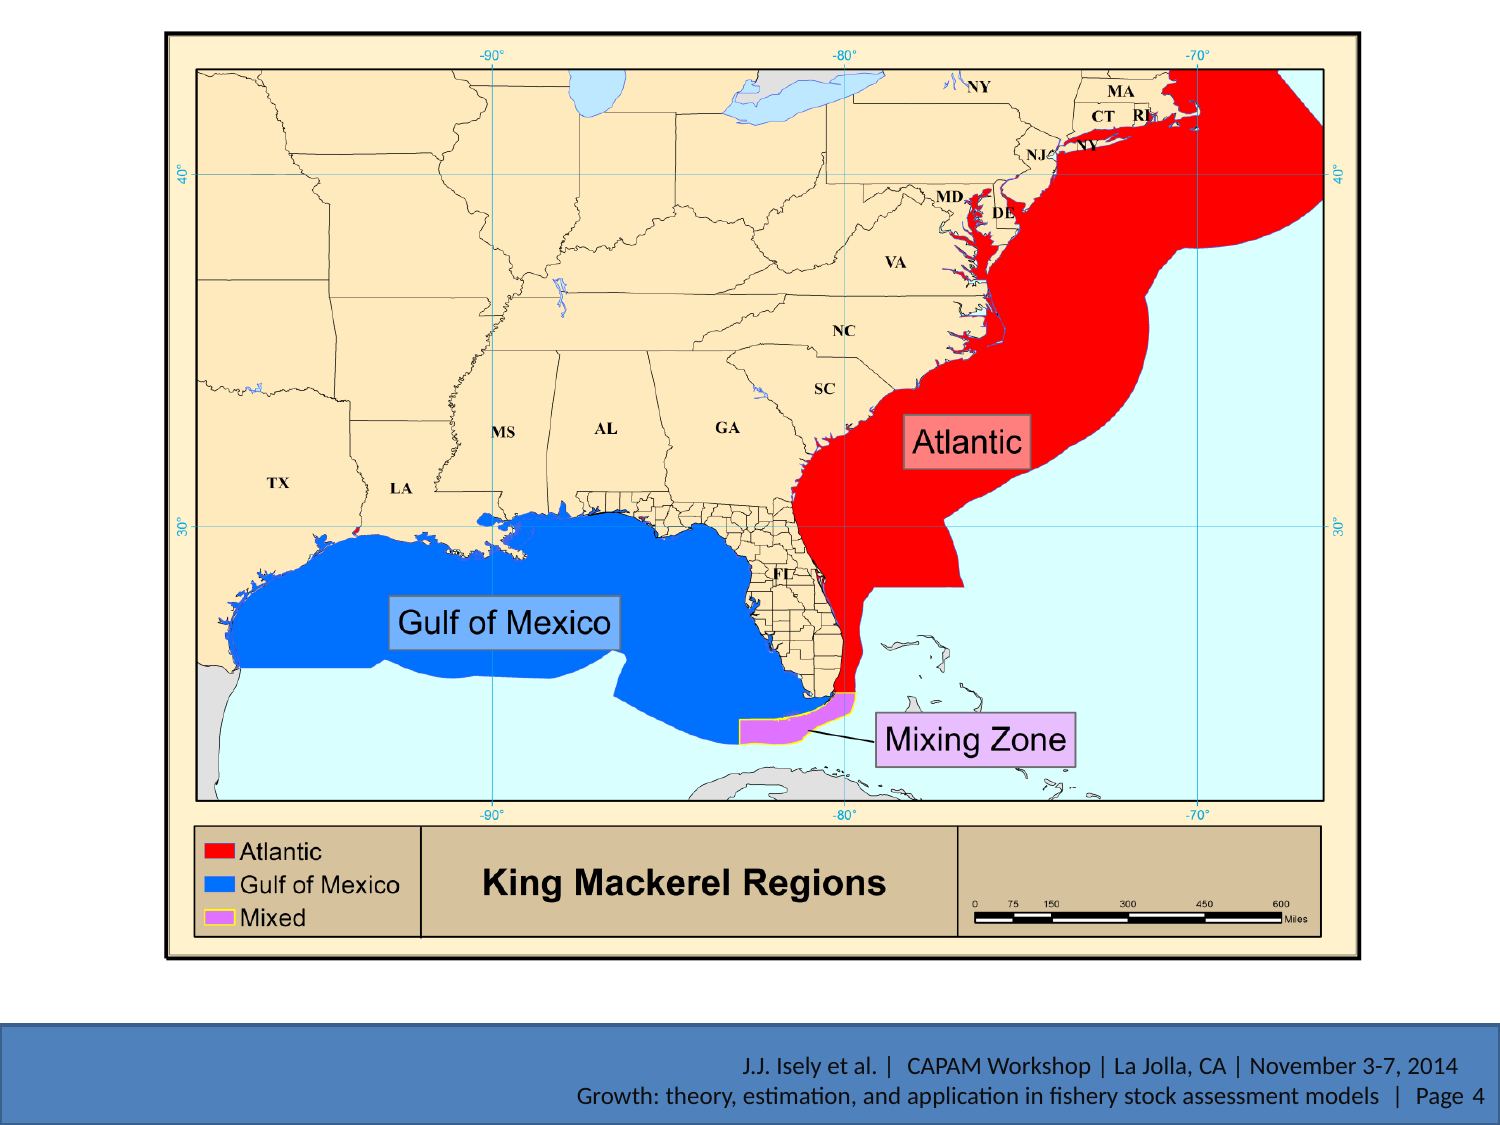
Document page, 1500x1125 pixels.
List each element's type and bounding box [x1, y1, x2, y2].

picture [86, 0, 1414, 1011]
text_box [0, 1023, 1500, 1125]
slide_number [525, 1050, 1500, 1110]
